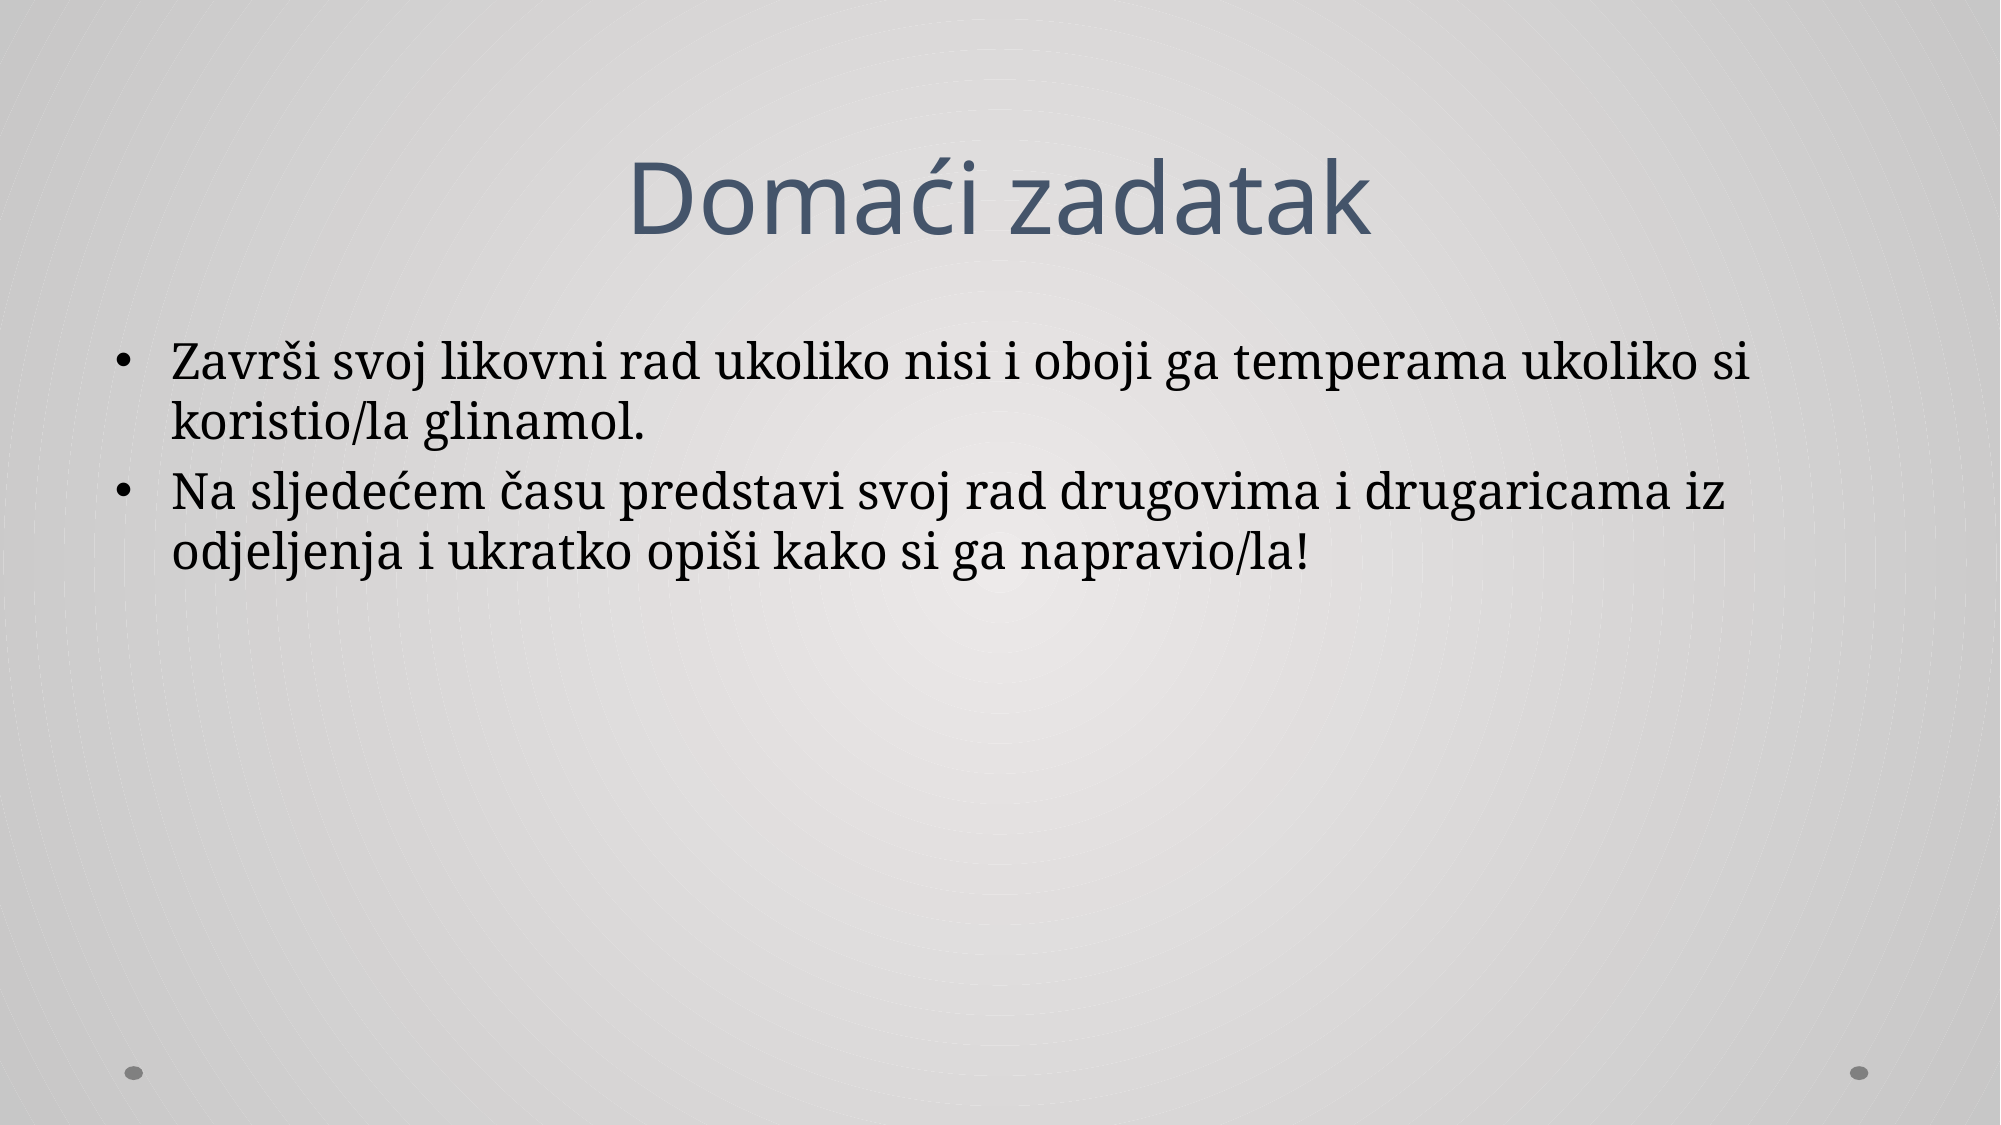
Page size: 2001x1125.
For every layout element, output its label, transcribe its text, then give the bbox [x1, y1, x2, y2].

list Završi svoj likovni rad ukoliko nisi i oboji ga temperama ukoliko si koristio/la glinamol. Na sljedećem času predstavi svoj rad drugovima i drugaricama iz odjeljenja i ukratko opiši kako si ga napravio/la! [99, 321, 1900, 1065]
title Domaći zadatak [99, 97, 1900, 263]
